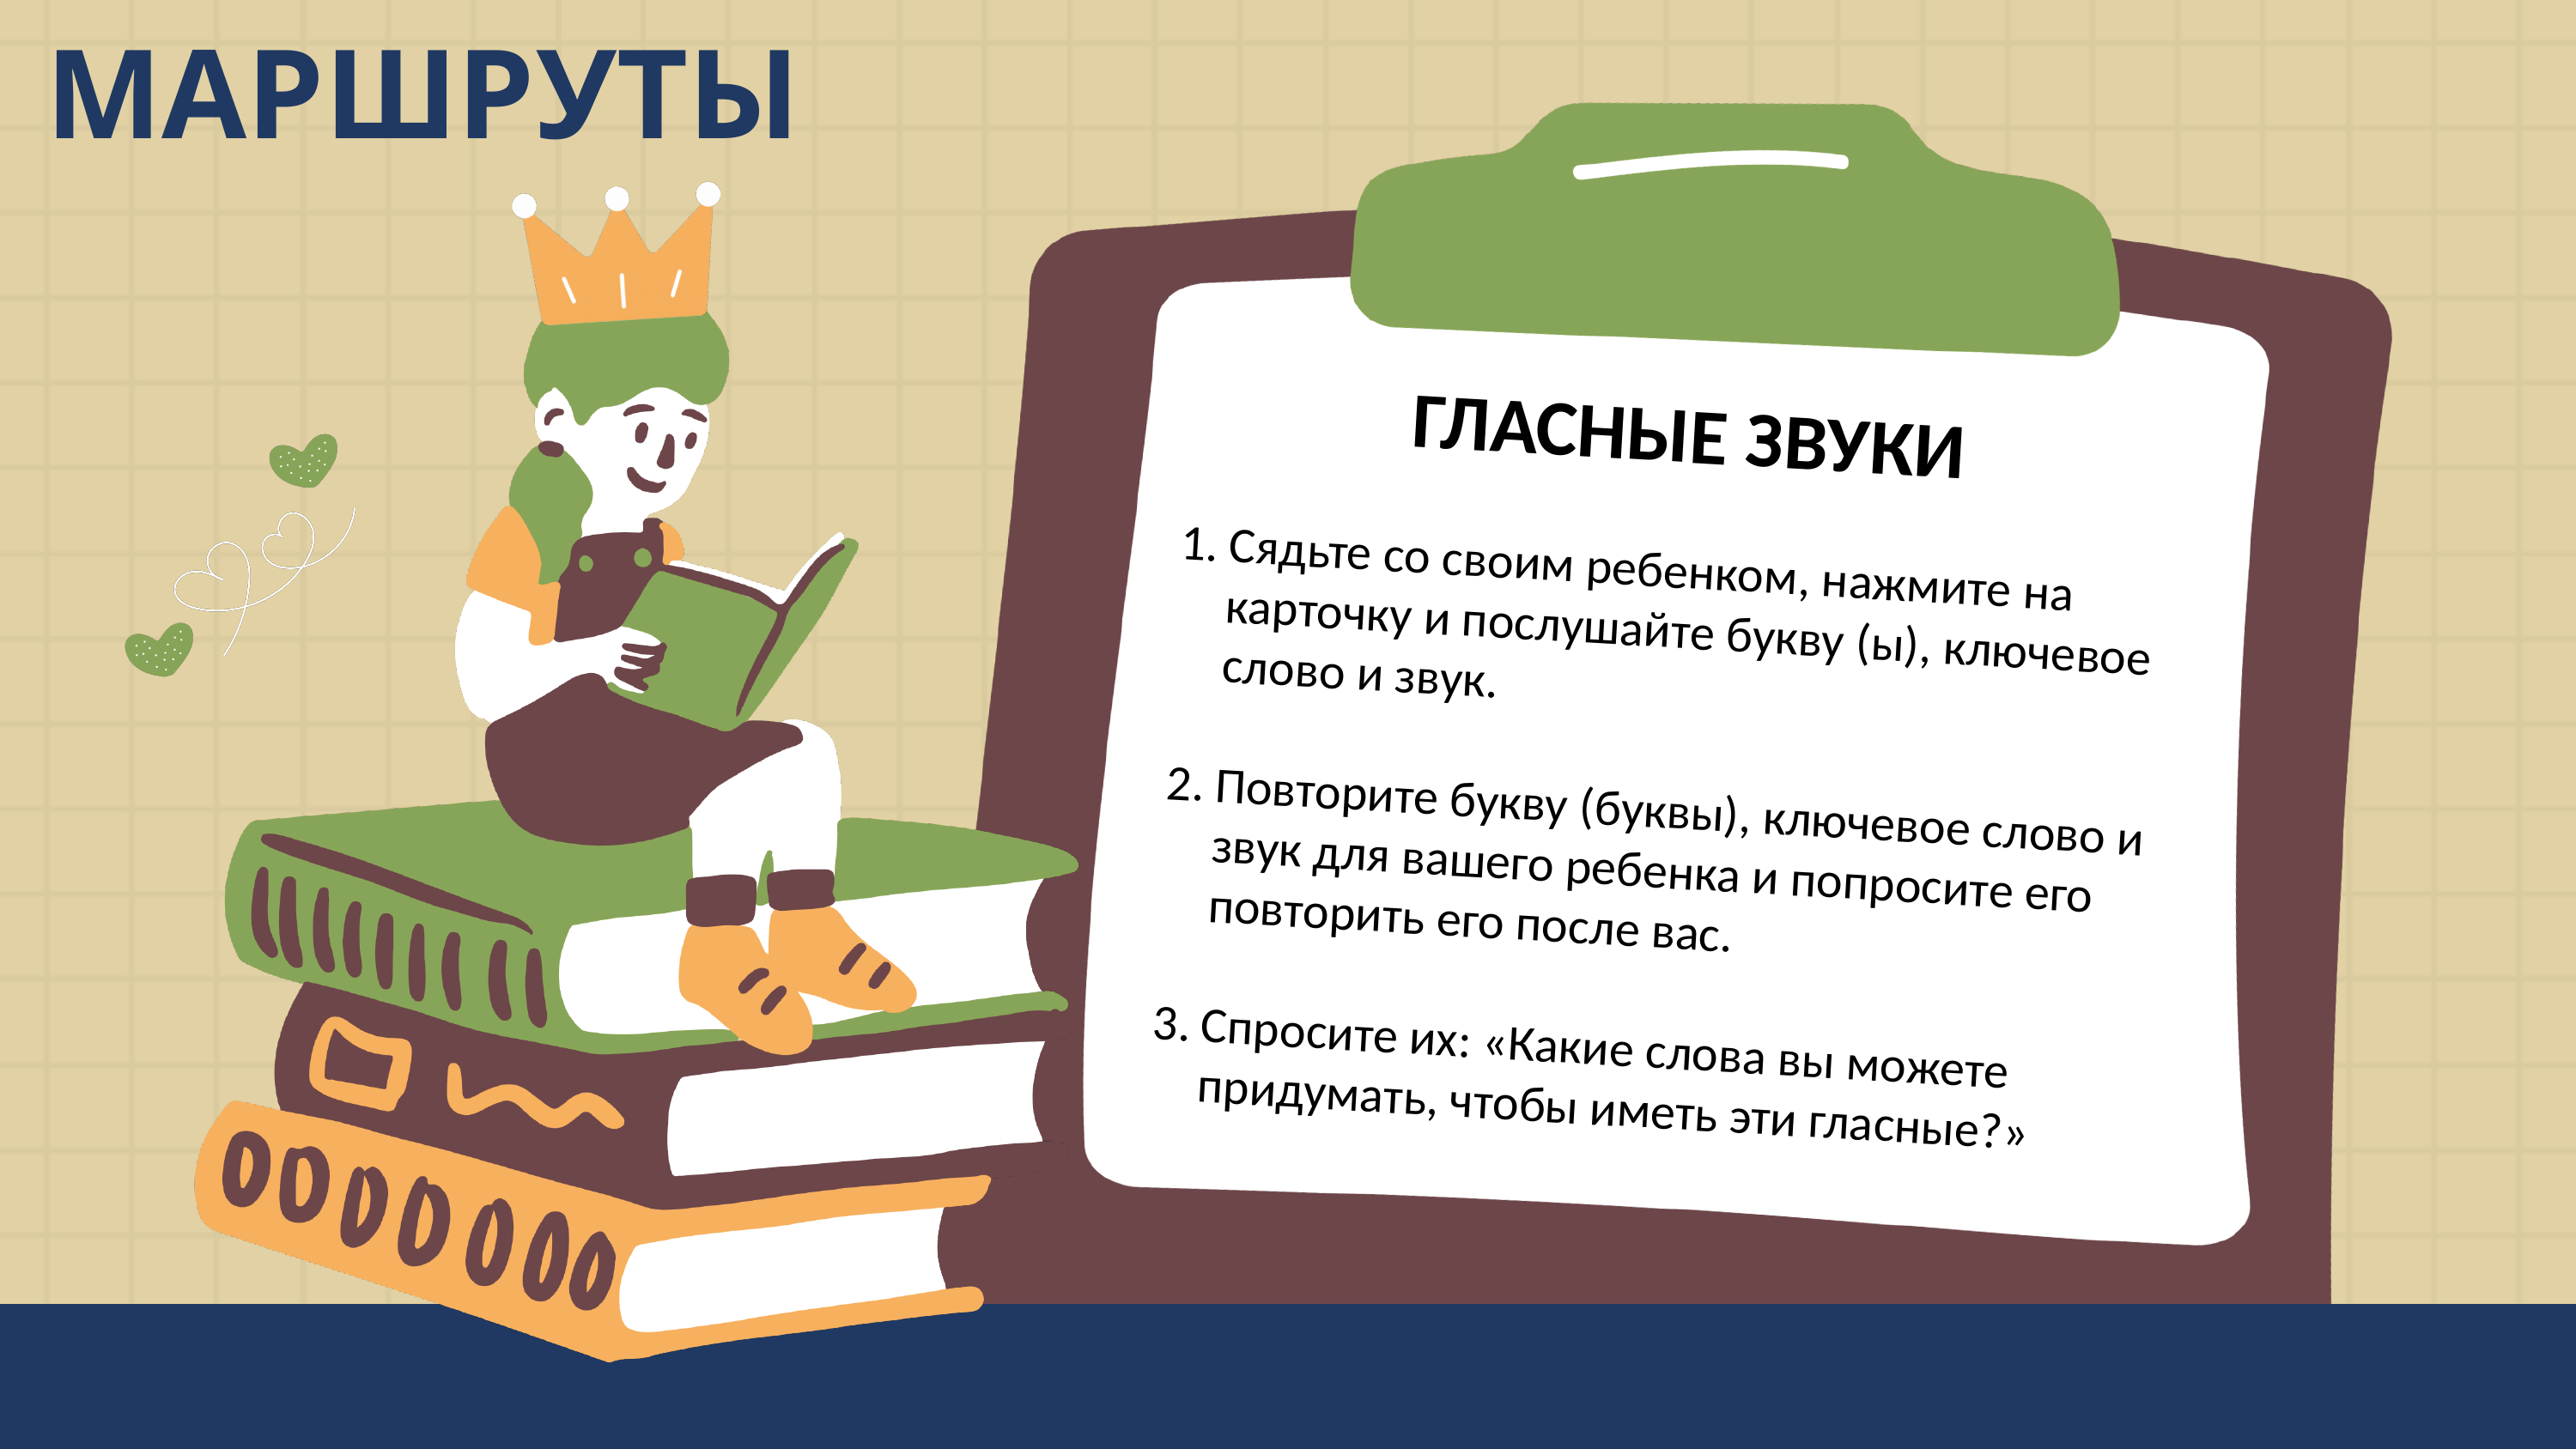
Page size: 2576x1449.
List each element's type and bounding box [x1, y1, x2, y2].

picture [0, 0, 2576, 1363]
text_box [0, 1303, 2576, 1449]
